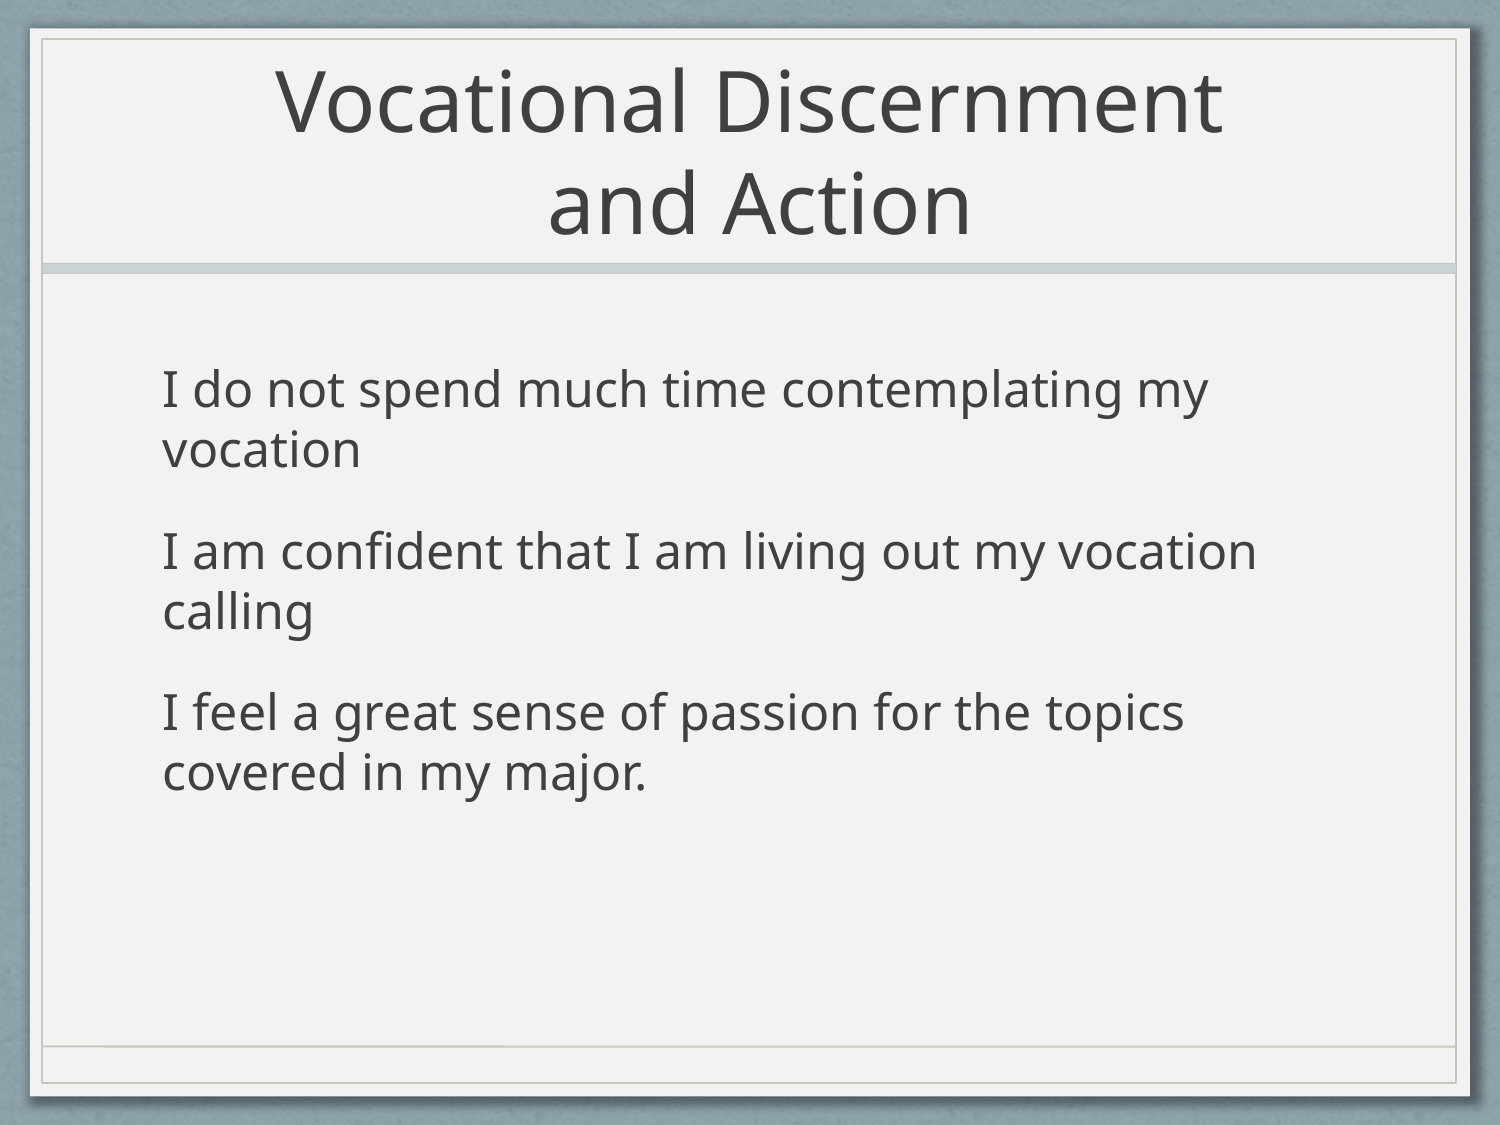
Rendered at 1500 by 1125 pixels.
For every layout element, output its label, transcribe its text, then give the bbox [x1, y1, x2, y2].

title Vocational Discernment and Action [147, 40, 1353, 260]
list I do not spend much time contemplating my vocation I am confident that I am living out my vocation calling I feel a great sense of passion for the topics covered in my major. [147, 350, 1353, 995]
